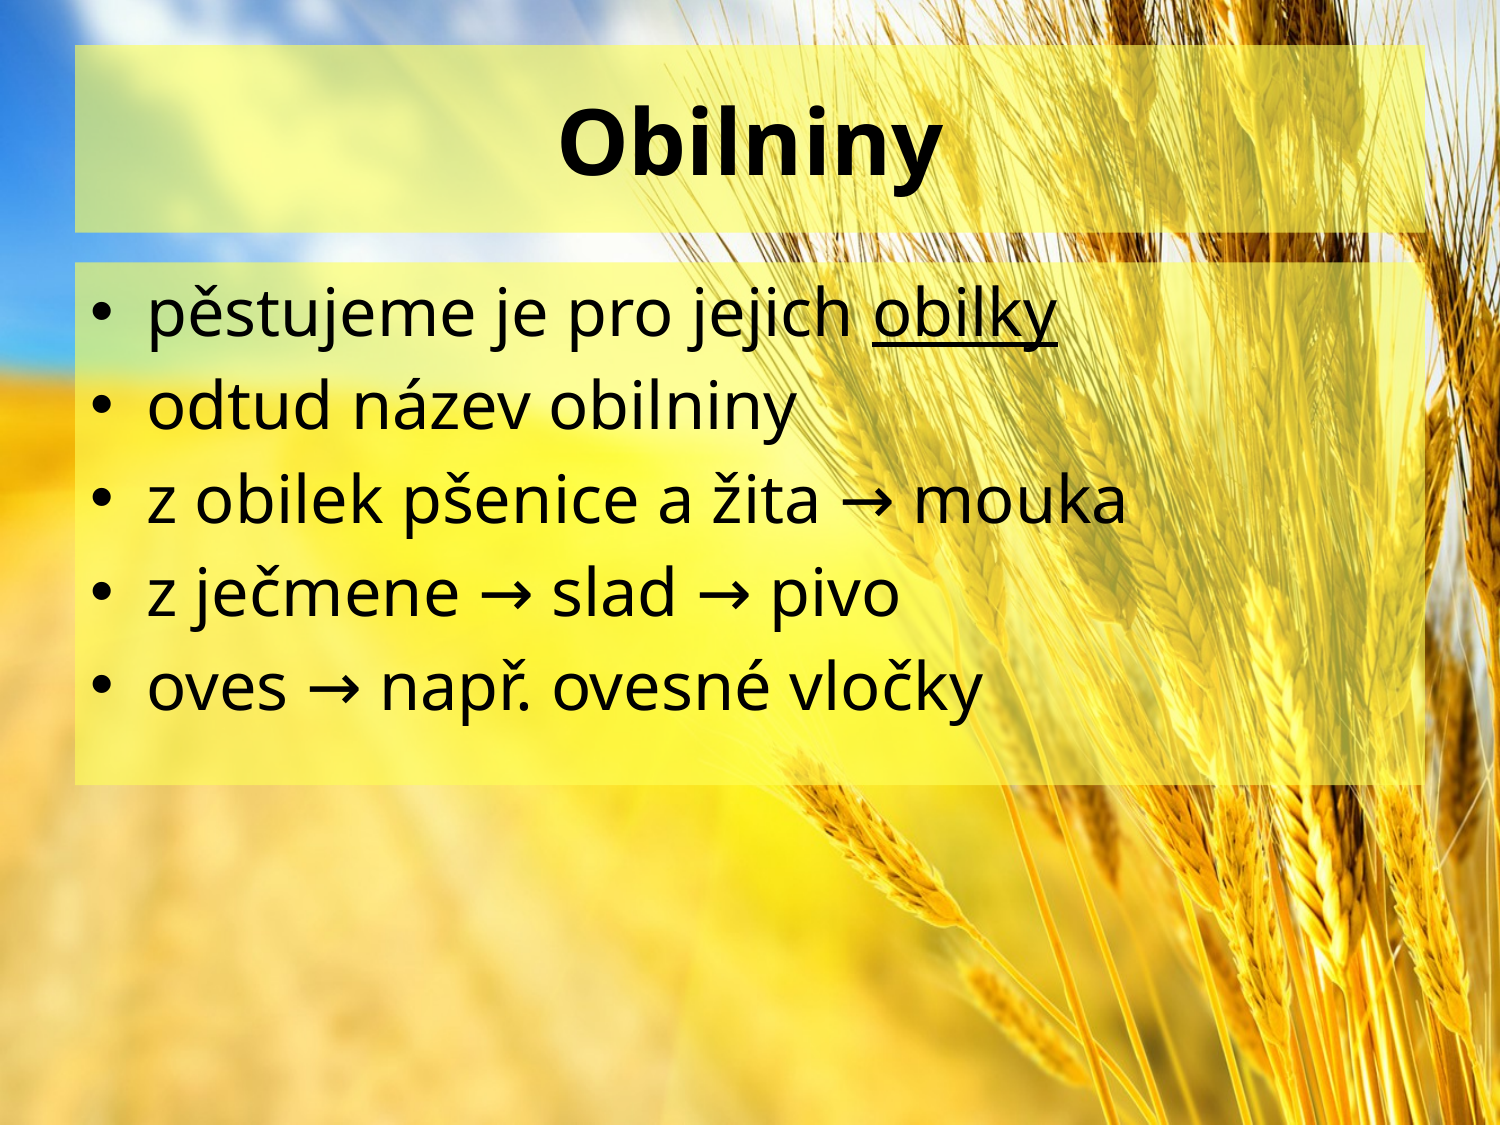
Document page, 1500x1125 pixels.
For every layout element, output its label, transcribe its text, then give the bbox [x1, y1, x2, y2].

title Obilniny [75, 45, 1425, 233]
list pěstujeme je pro jejich obilky odtud název obilniny z obilek pšenice a žita → mouka z ječmene → slad → pivo oves → např. ovesné vločky [75, 262, 1425, 786]
picture [0, 0, 1500, 1125]
